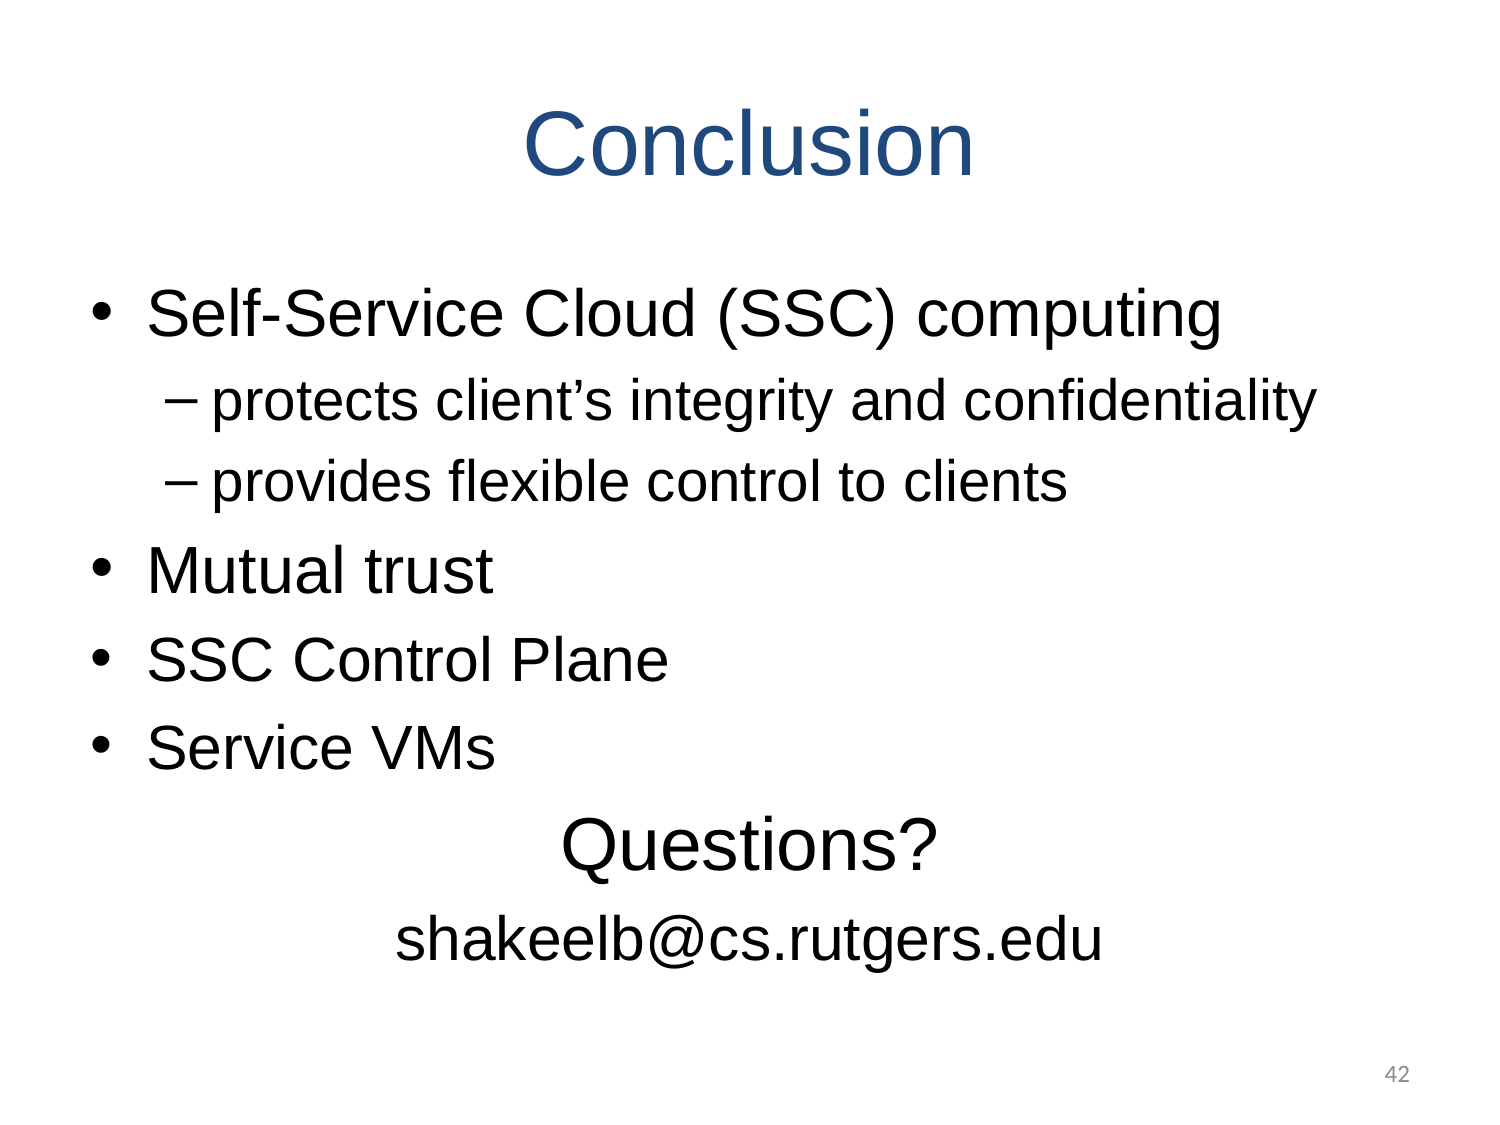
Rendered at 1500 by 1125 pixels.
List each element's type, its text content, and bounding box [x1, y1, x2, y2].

text_box Questions? shakeelb@cs.rutgers.edu [74, 787, 1425, 1038]
list Self-Service Cloud (SSC) computing protects client’s integrity and confidentiality provides flexible control to clients Mutual trust SSC Control Plane Service VMs [75, 262, 1425, 787]
slide_number 42 [1074, 1042, 1425, 1103]
title Conclusion [75, 45, 1425, 233]
